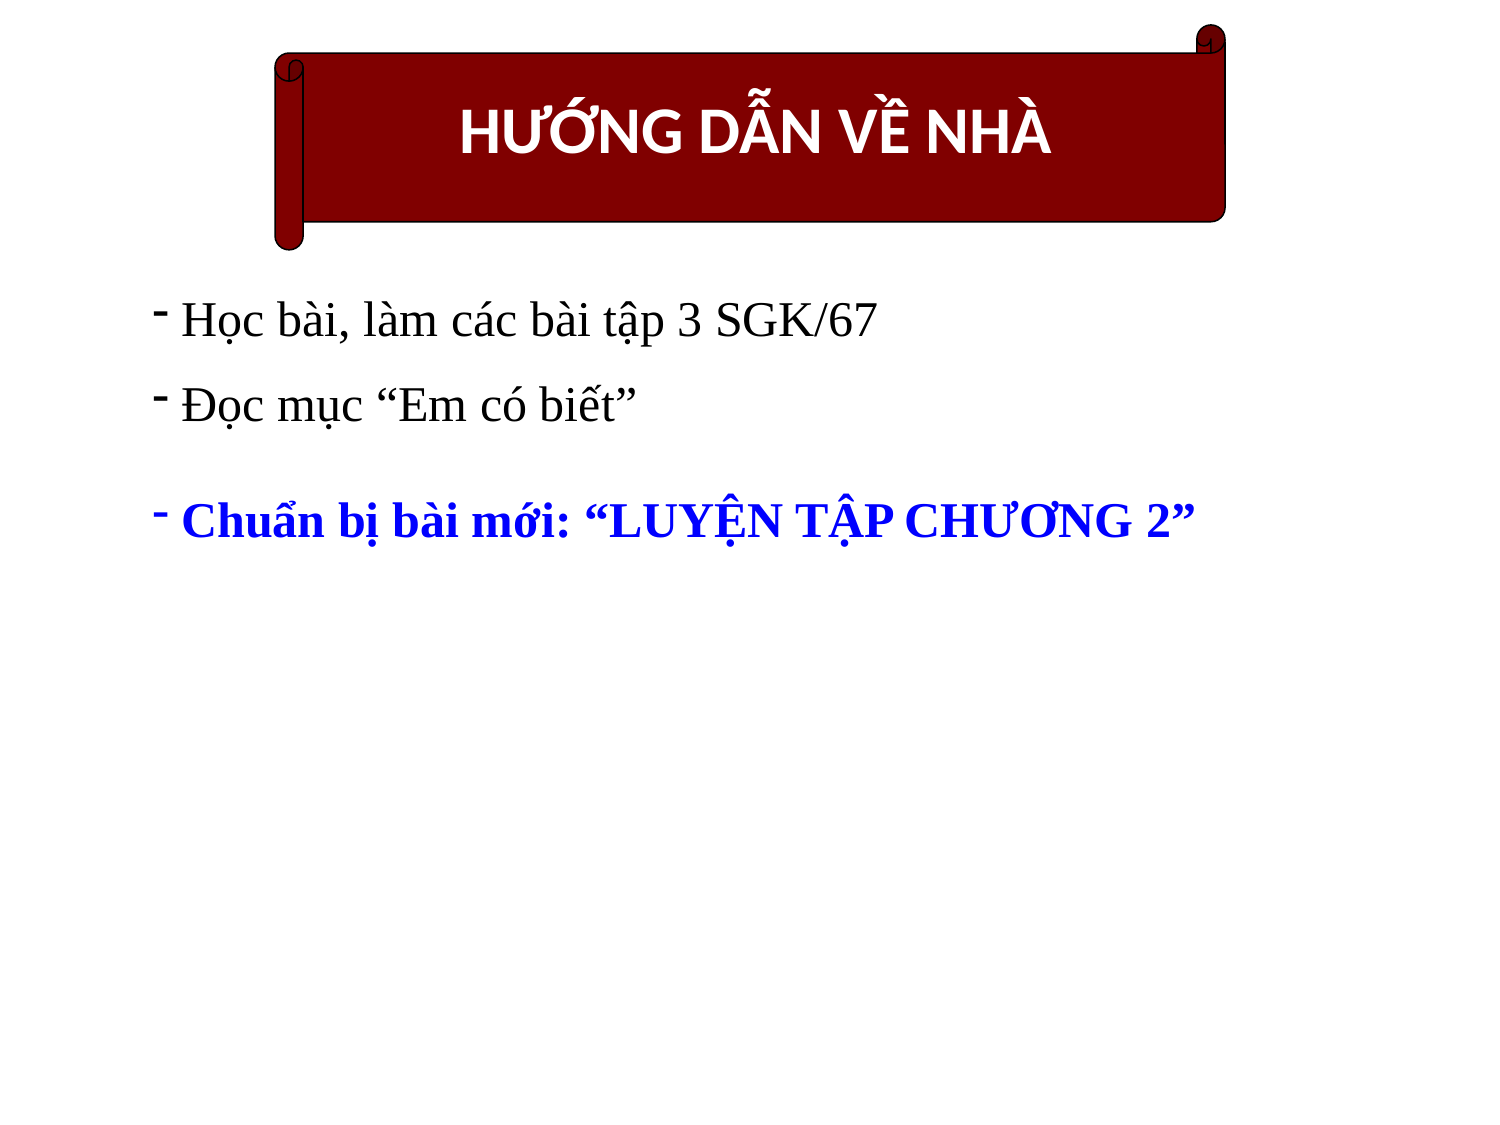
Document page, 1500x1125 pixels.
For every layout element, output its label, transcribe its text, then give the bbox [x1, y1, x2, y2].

text_box Chuẩn bị bài mới: “LUYỆN TẬP CHƯƠNG 2” [137, 479, 1463, 640]
text_box [275, 24, 1226, 250]
text_box Học bài, làm các bài tập 3 SGK/67 Đọc mục “Em có biết” [137, 279, 1450, 439]
text_box HƯỚNG DẪN VỀ NHÀ [324, 79, 1188, 175]
